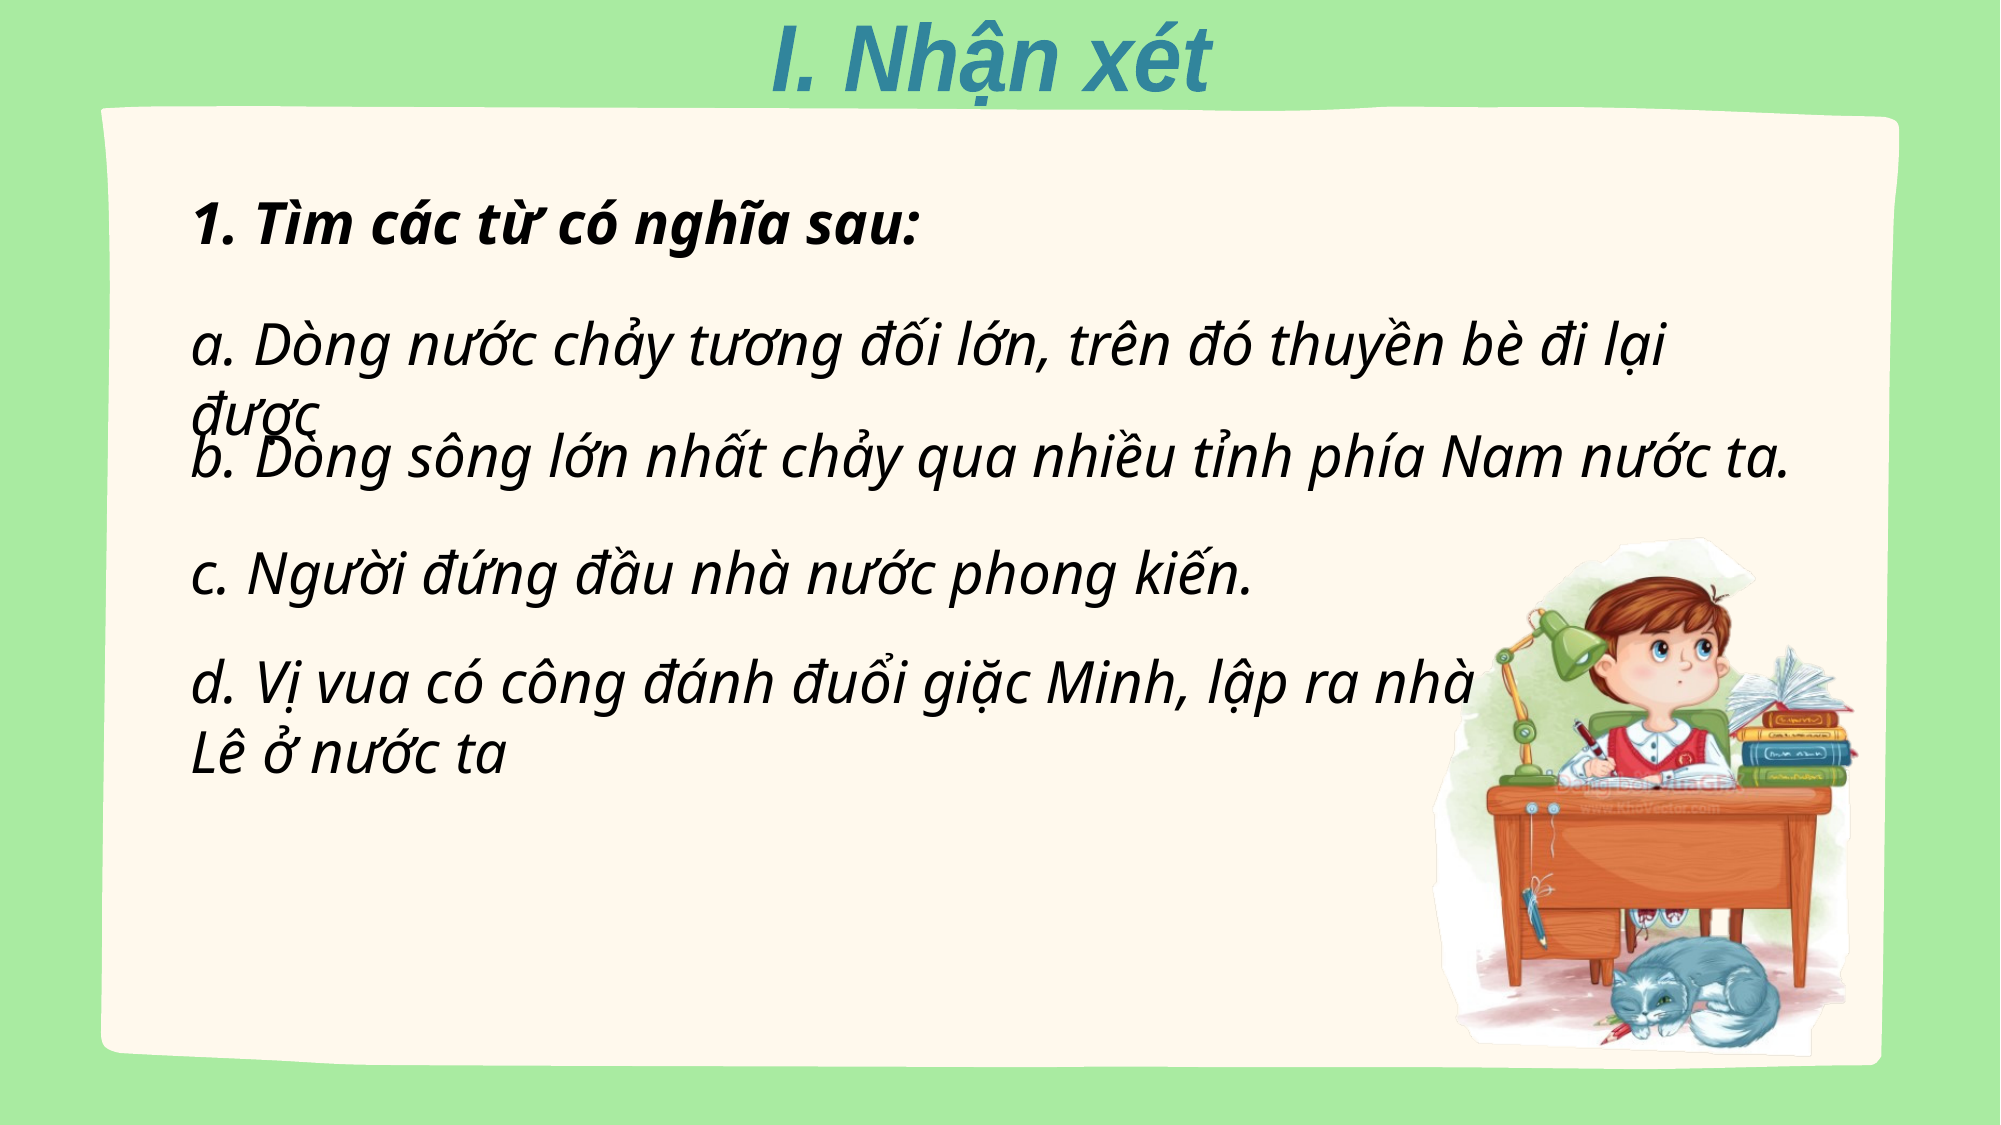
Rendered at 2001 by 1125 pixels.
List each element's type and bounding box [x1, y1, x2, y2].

text_box [100, 106, 1900, 1071]
picture [1330, 475, 1975, 1113]
